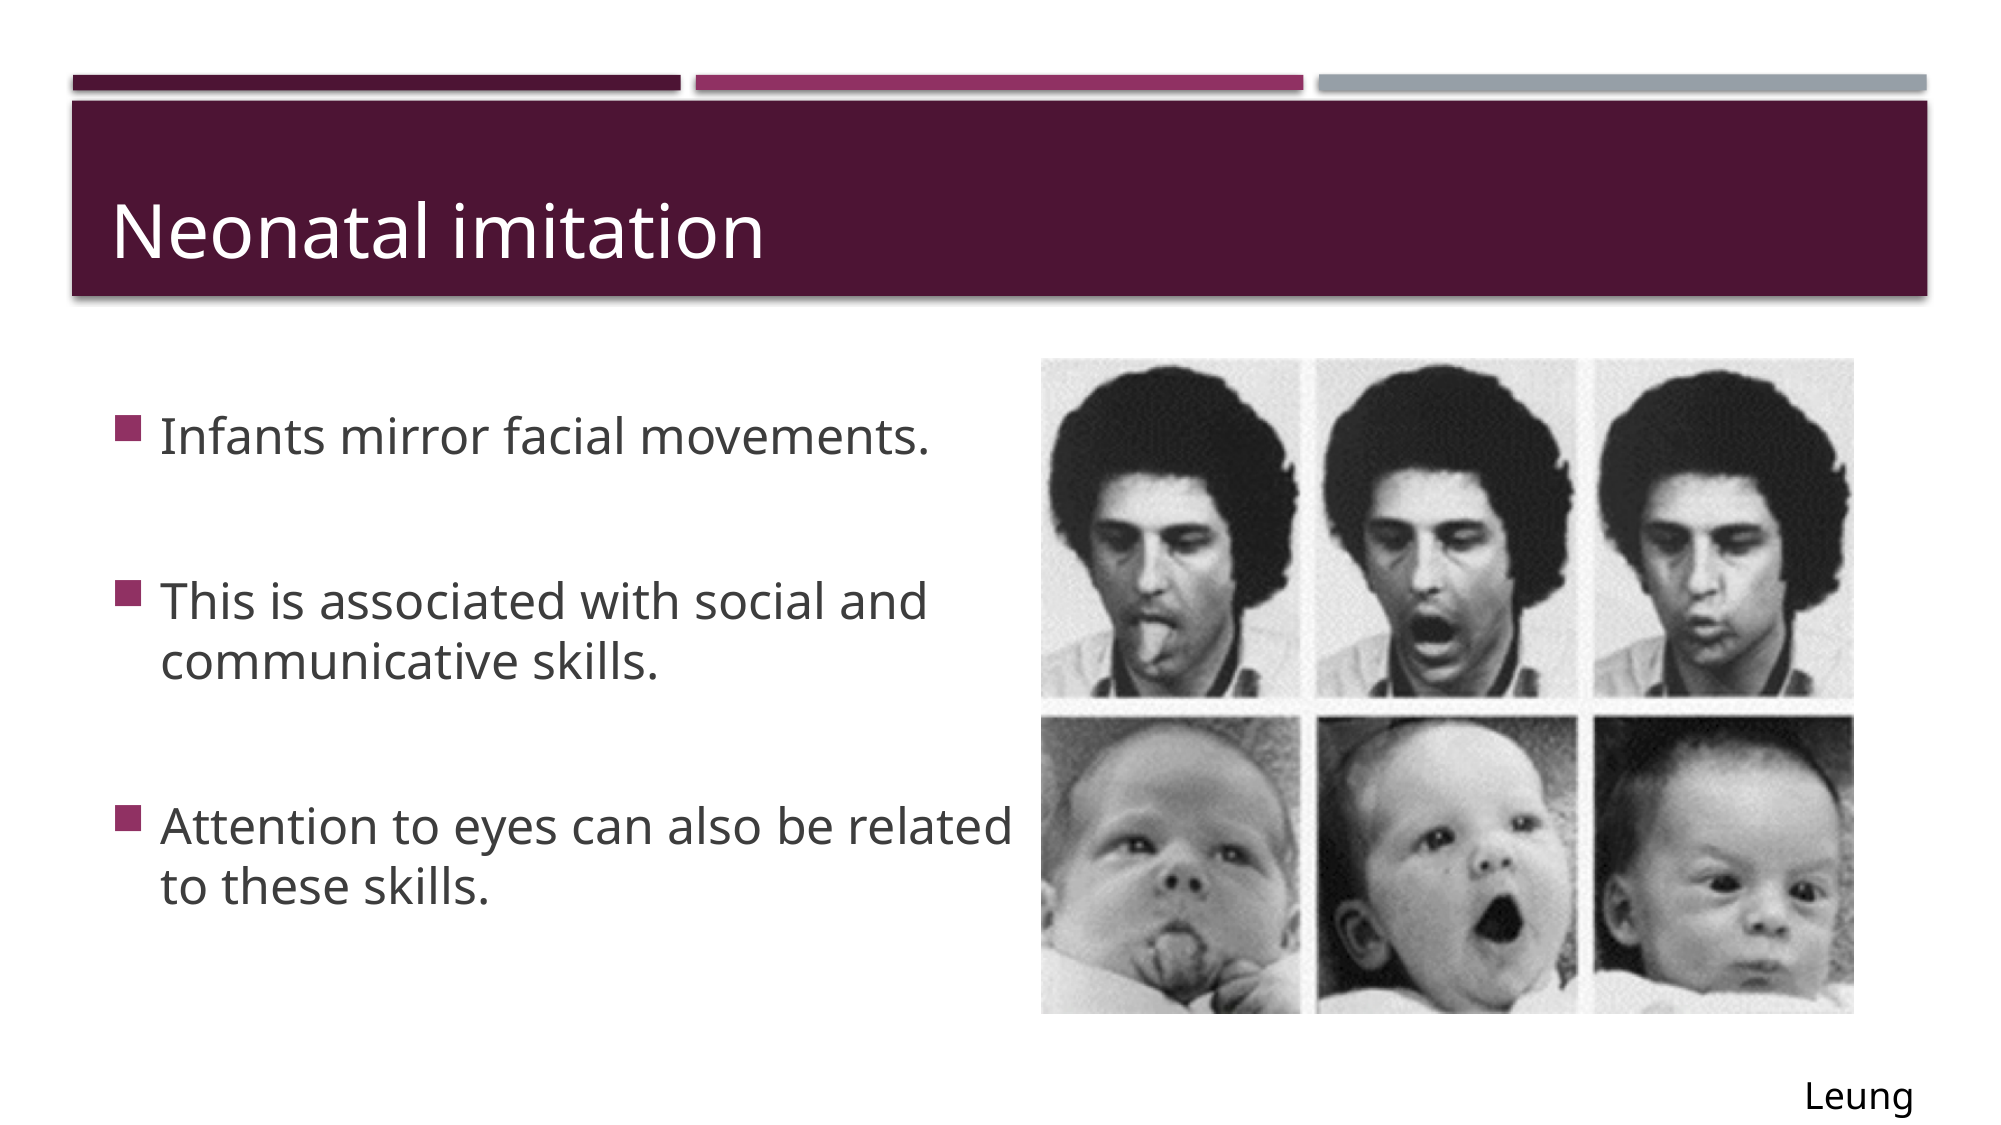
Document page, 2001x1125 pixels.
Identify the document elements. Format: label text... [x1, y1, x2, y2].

text_box Leung [1789, 1064, 2000, 1125]
picture [1040, 357, 1854, 1015]
list Infants mirror facial movements. This is associated with social and communicative skills. Attention to eyes can also be related to these skills. [95, 357, 1038, 962]
title Neonatal imitation [95, 115, 1905, 282]
